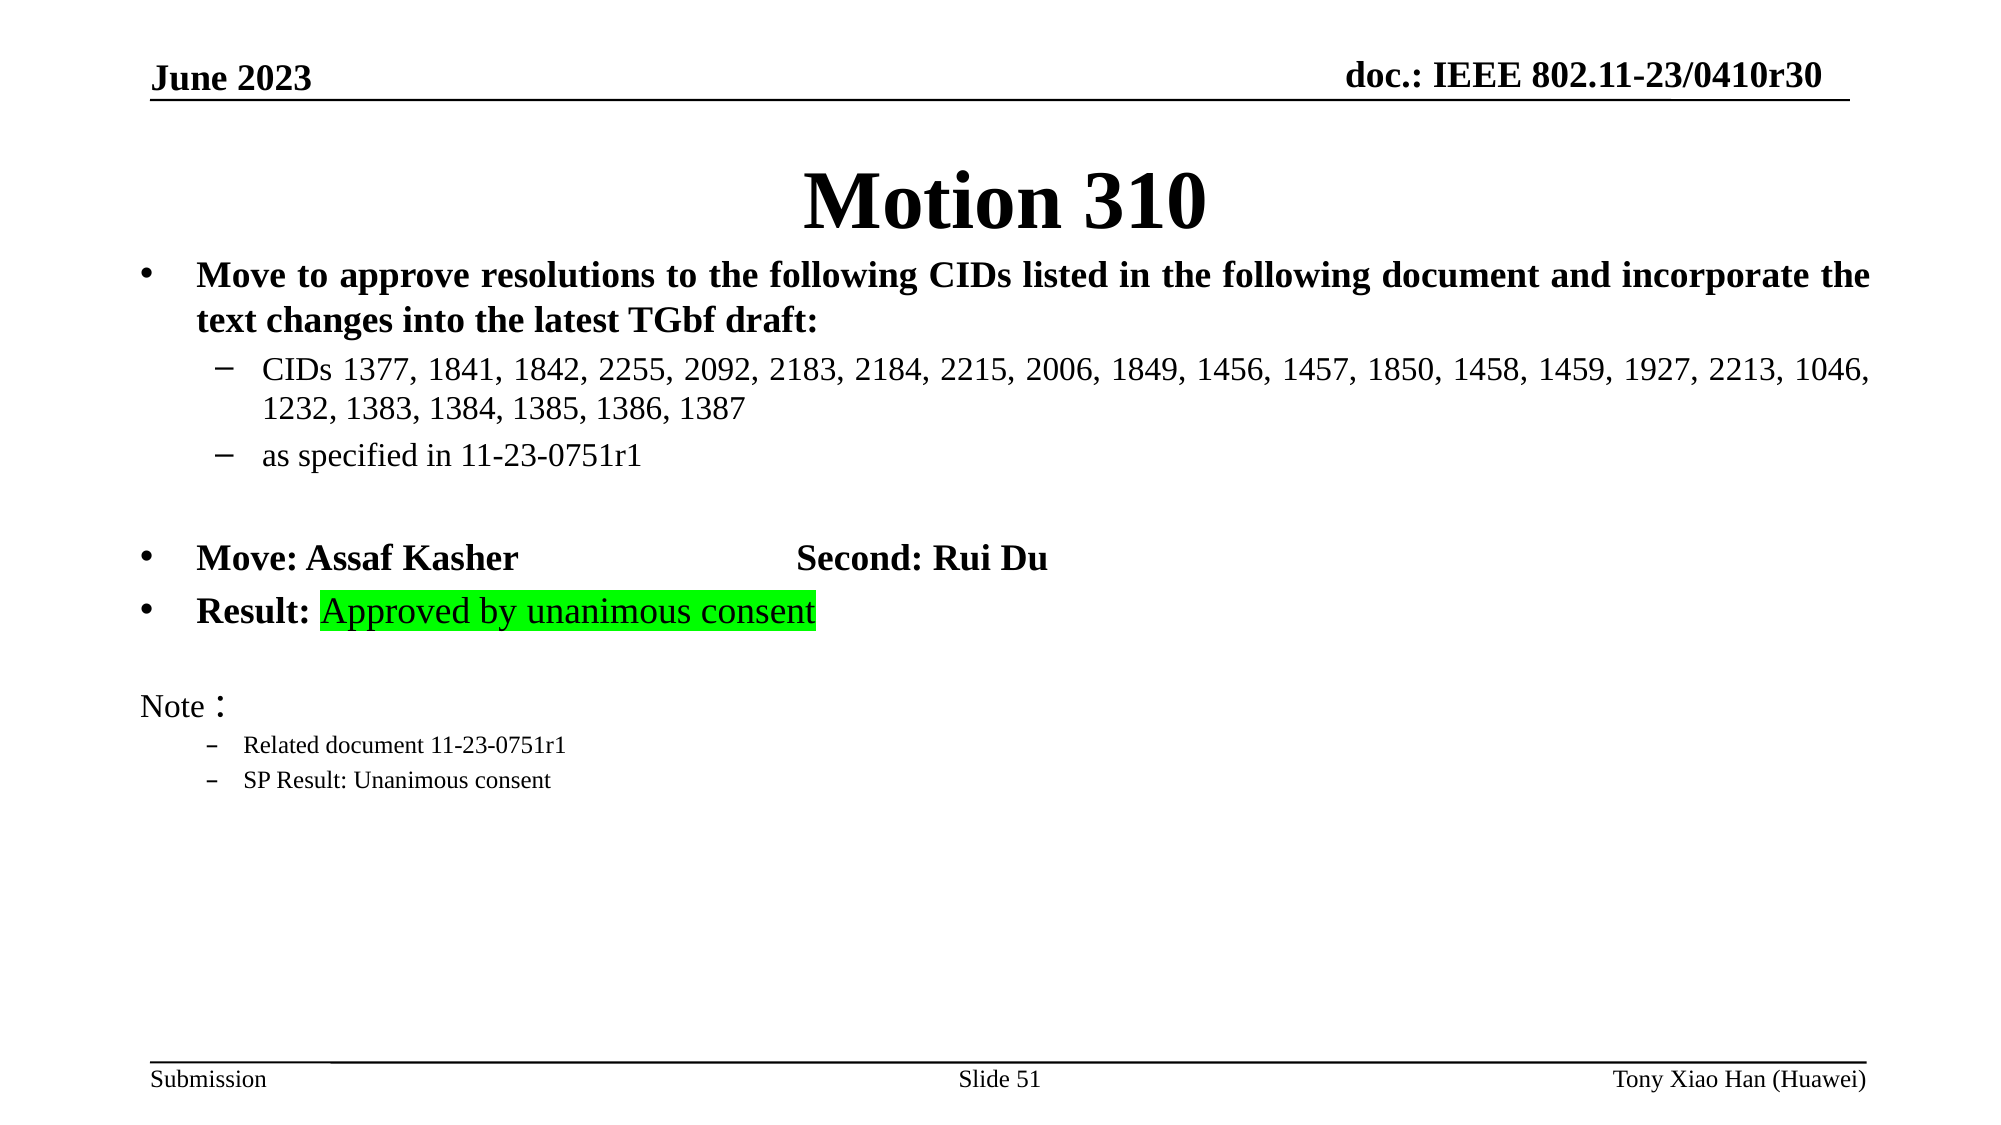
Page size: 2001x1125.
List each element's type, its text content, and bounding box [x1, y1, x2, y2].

text_box Move to approve resolutions to the following CIDs listed in the following document and incorporate the text changes into the latest TGbf draft: CIDs 1377, 1841, 1842, 2255, 2092, 2183, 2184, 2215, 2006, 1849, 1456, 1457, 1850, 1458, 1459, 1927, 2213, 1046, 1232, 1383, 1384, 1385, 1386, 1387 as specified in 11-23-0751r1 Move: Assaf Kasher Second: Rui Du Result: Approved by unanimous consent Note： Related document 11-23-0751r1 SP Result: Unanimous consent [125, 212, 1888, 900]
text_box Motion 310 [368, 137, 1644, 212]
